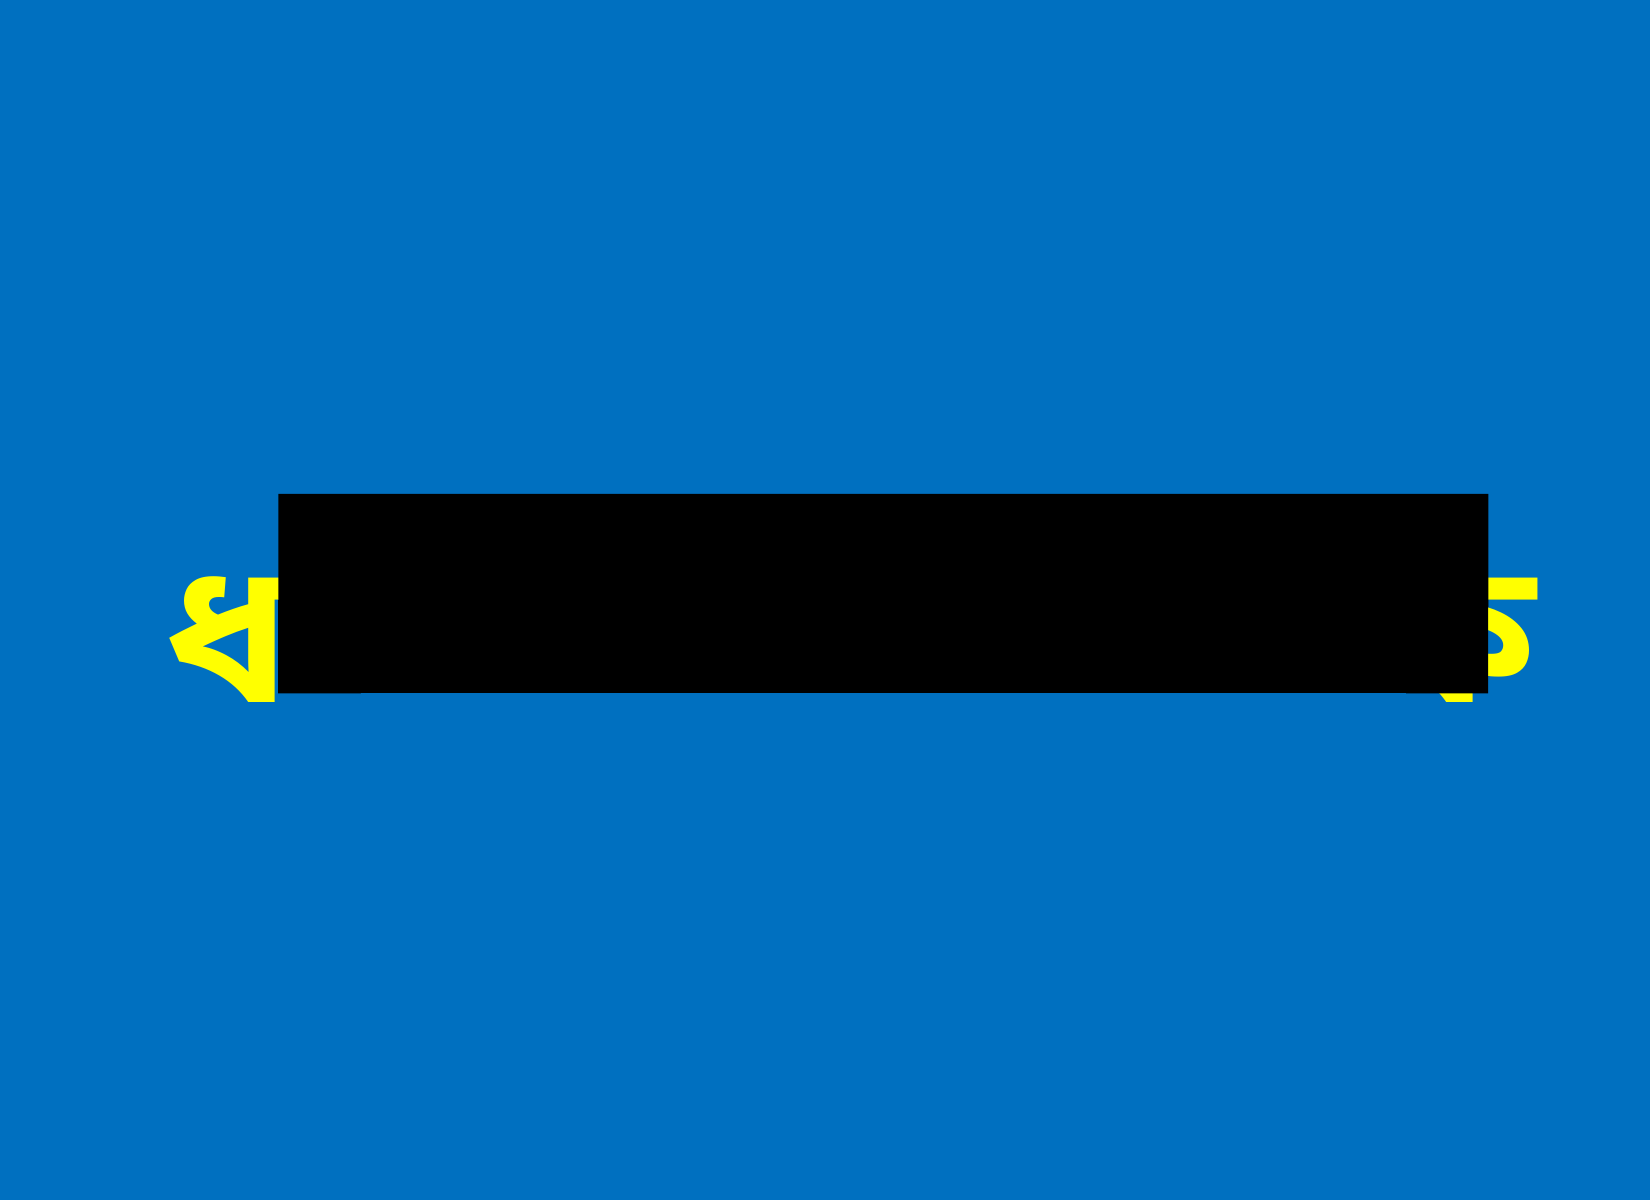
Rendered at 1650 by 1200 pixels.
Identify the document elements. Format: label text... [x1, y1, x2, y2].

text_box ধন্যবাদ সবাইকে [0, 493, 278, 751]
text_box ধন্যবাদ সবাইকে [1489, 493, 1650, 751]
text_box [278, 599, 1489, 974]
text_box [278, 186, 1489, 599]
